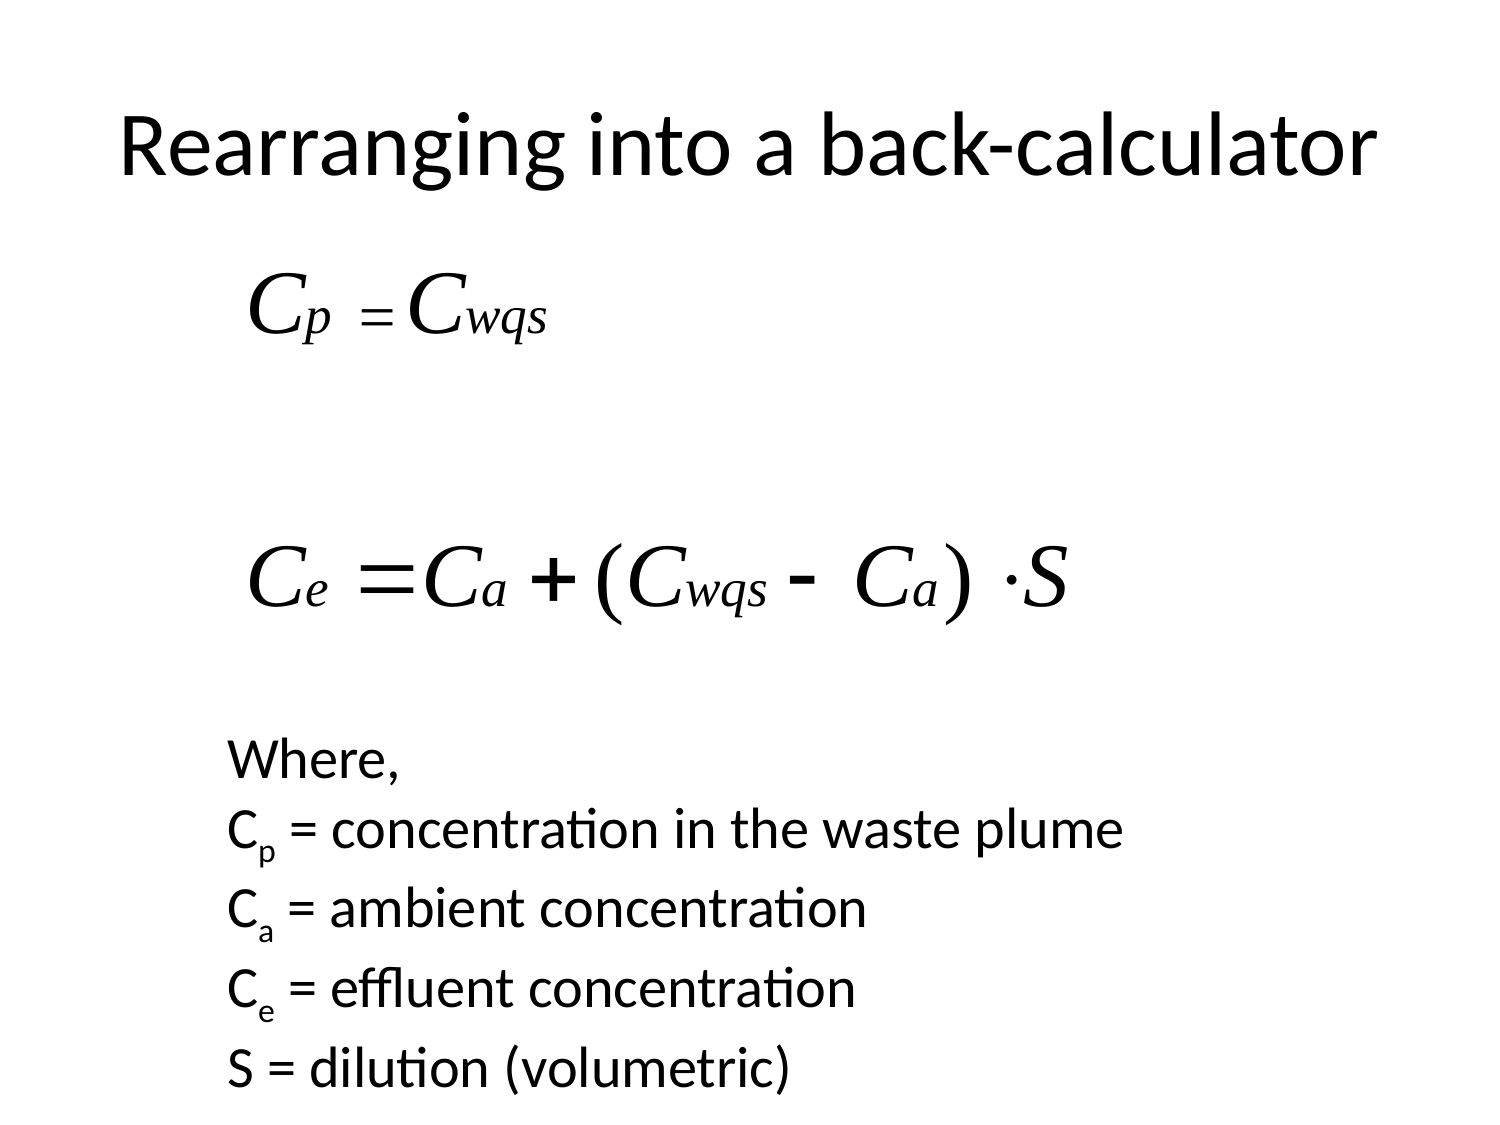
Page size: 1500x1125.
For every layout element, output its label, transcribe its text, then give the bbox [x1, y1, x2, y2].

title Rearranging into a back-calculator [75, 45, 1425, 233]
text_box Where, Cp = concentration in the waste plume Ca = ambient concentration Ce = effluent concentration S = dilution (volumetric) [212, 712, 1250, 1107]
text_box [234, 249, 1091, 645]
